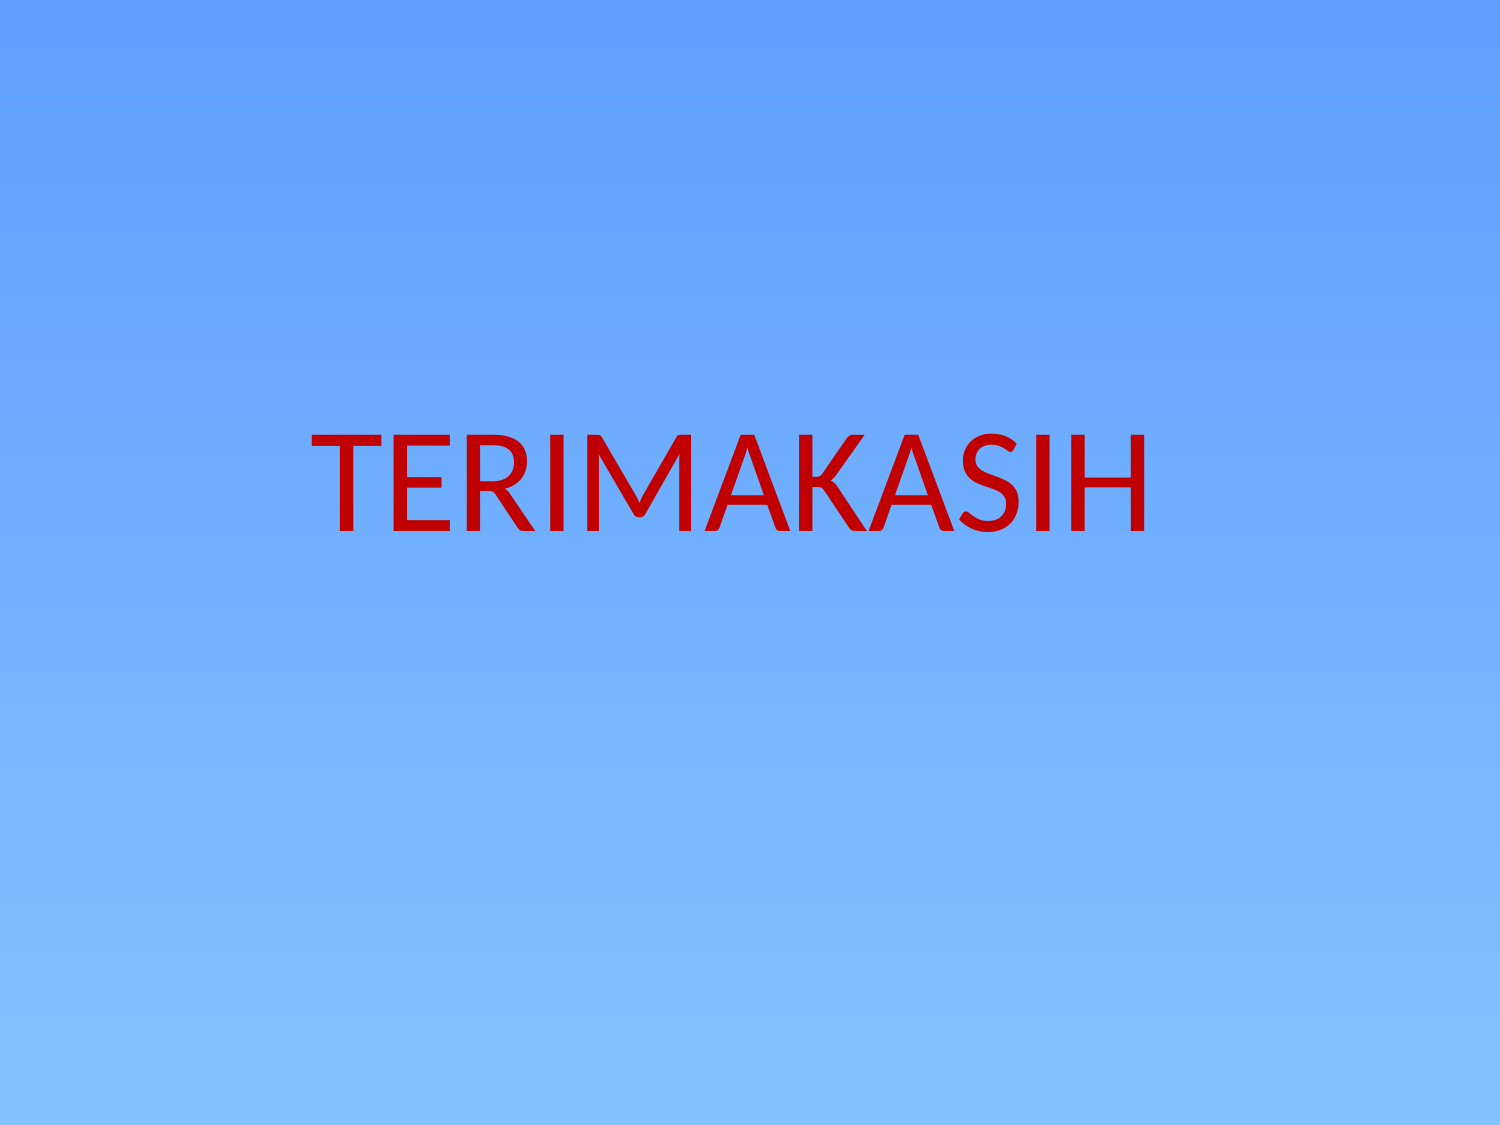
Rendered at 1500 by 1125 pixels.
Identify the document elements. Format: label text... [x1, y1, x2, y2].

list TERIMAKASIH [58, 164, 1409, 907]
